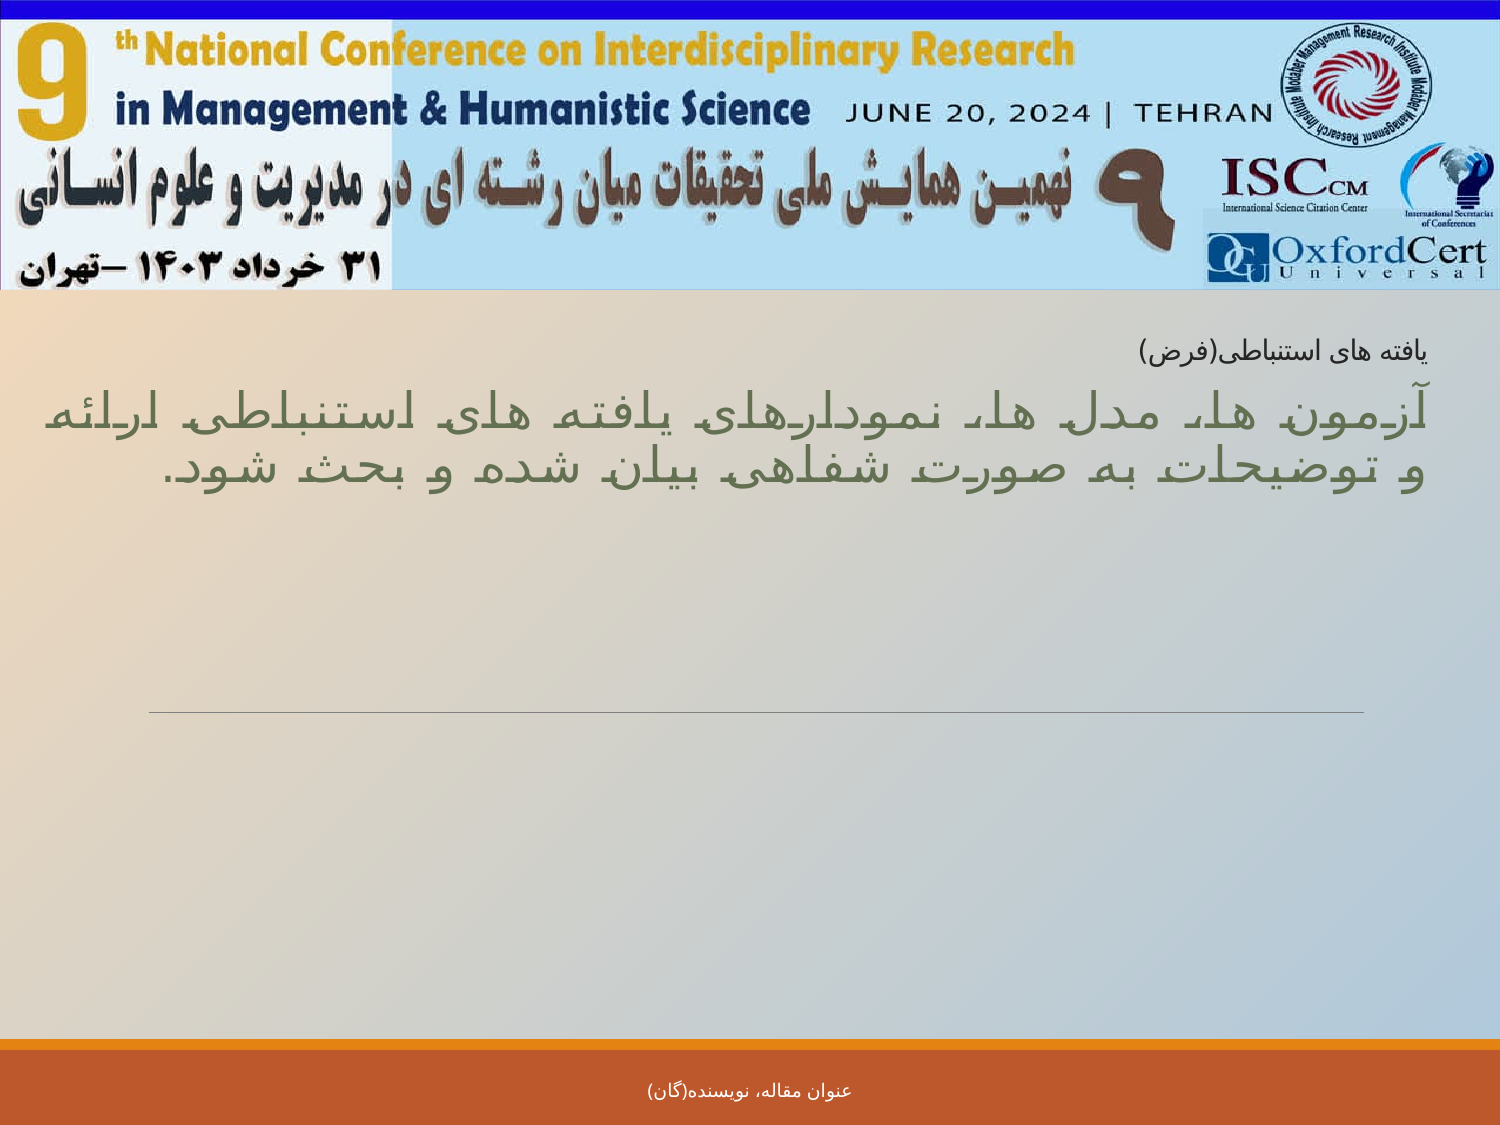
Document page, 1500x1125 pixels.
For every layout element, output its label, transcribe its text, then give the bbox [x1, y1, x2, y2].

subtitle آزمون ها، مدل ها، نمودارهای یافته های استنباطی ارائه و توضیحات به صورت شفاهی بیان شده و بحث شود. [29, 378, 1444, 1035]
picture [0, 0, 1500, 291]
footer عنوان مقاله، نویسنده(گان) [453, 1059, 1047, 1120]
title یافته های استنباطی(فرض) [1092, 308, 1444, 374]
